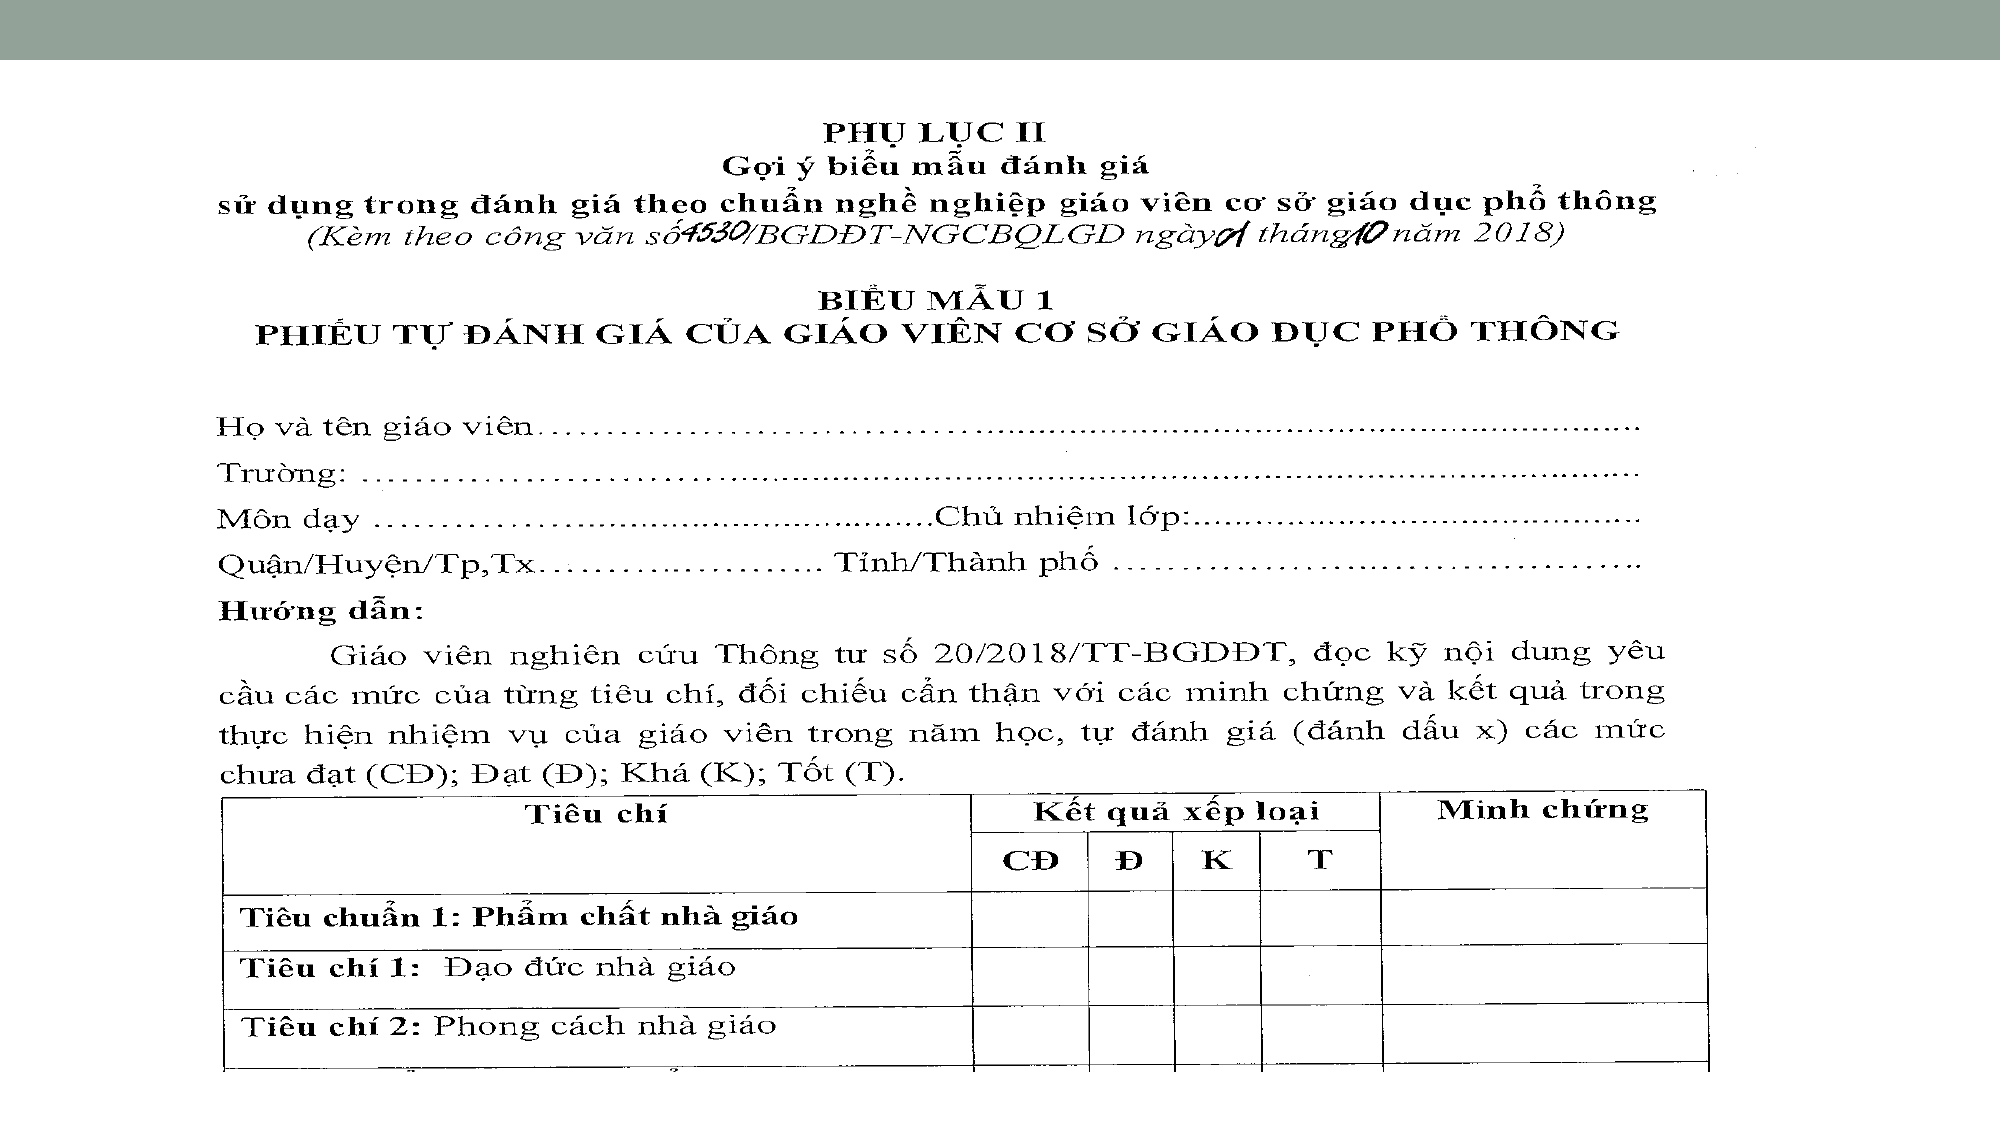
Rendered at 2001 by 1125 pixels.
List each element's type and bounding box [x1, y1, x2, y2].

picture [149, 98, 1818, 1072]
